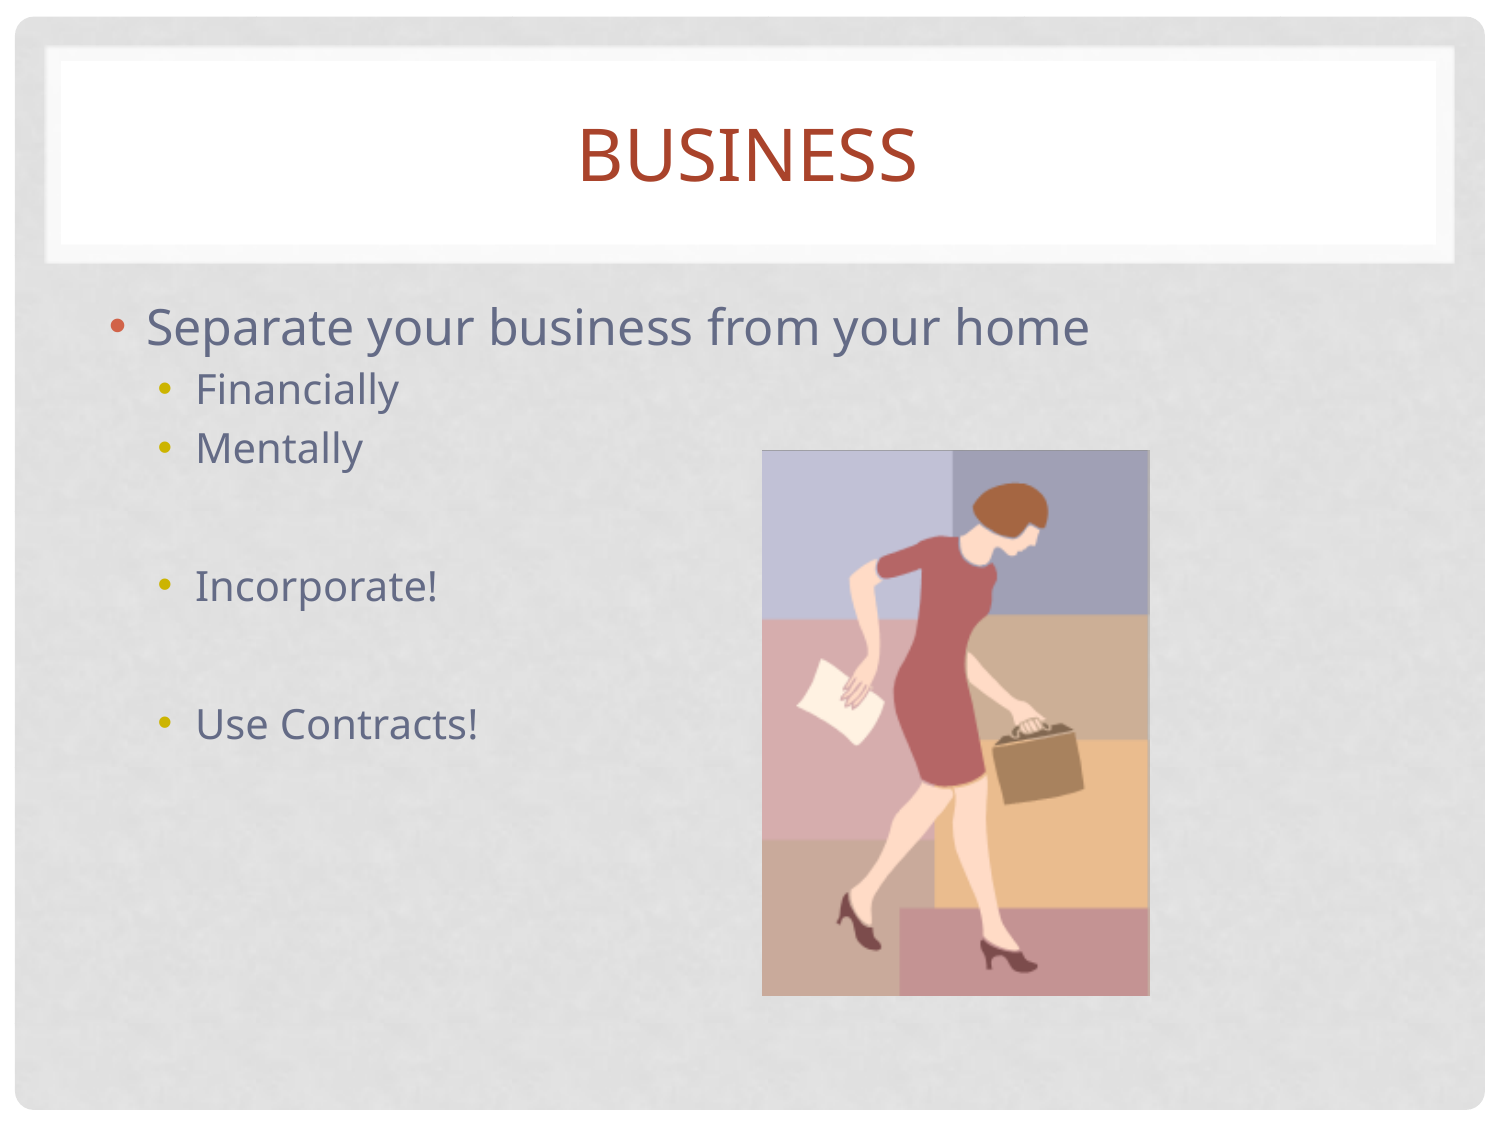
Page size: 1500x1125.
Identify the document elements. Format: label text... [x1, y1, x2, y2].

list Separate your business from your home Financially Mentally Incorporate! Use Contracts! [75, 287, 1425, 1005]
picture [762, 449, 1151, 997]
title Business [69, 66, 1425, 238]
